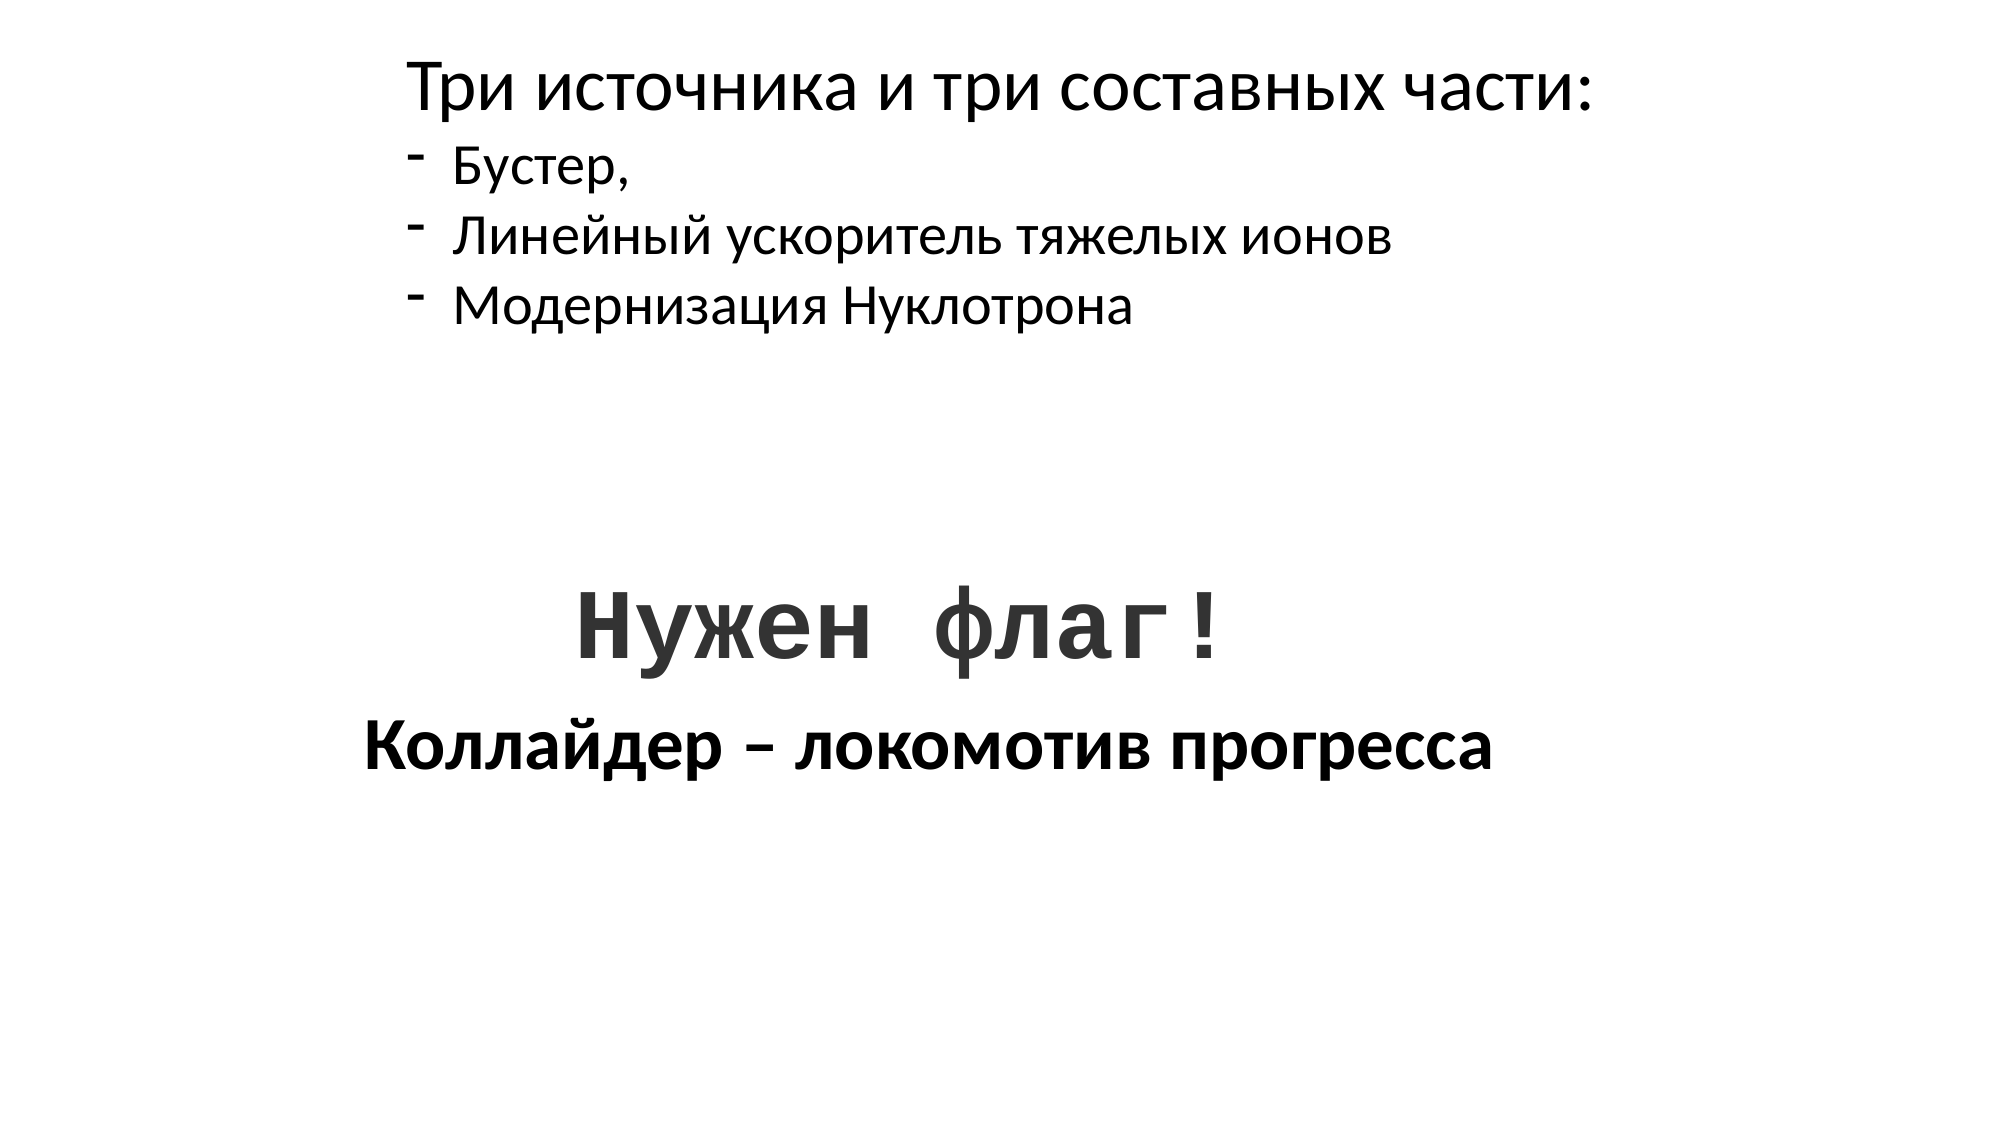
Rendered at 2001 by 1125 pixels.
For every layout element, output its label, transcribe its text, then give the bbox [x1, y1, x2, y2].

text_box Три источника и три составных части: Бустер, Линейный ускоритель тяжелых ионов Модернизация Нуклотрона [391, 28, 1612, 344]
text_box Нужен флаг! [560, 550, 1273, 686]
text_box Коллайдер – локомотив прогресса [349, 687, 1510, 792]
